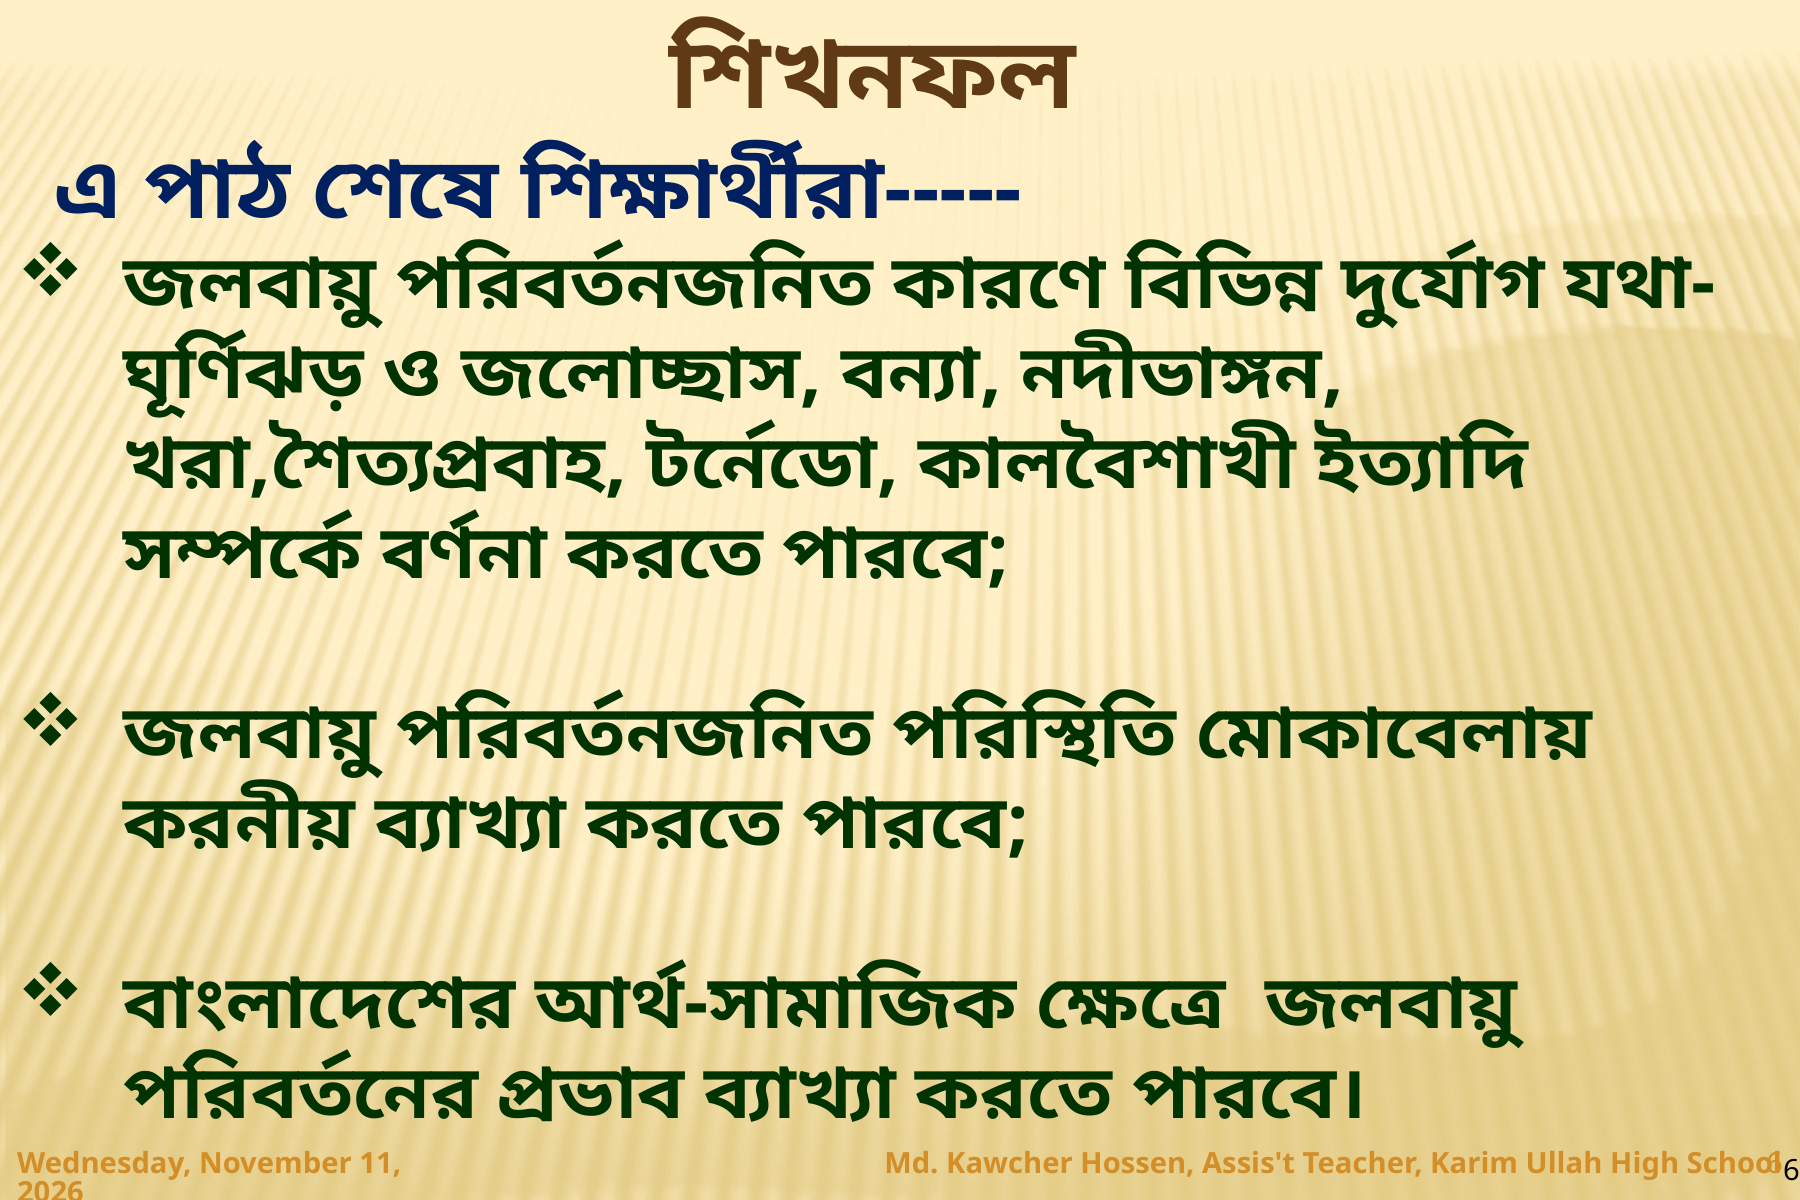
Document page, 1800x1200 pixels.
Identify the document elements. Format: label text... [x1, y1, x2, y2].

text_box এ পাঠ শেষে শিক্ষার্থীরা----- [37, 125, 1568, 245]
text_box 6 [1649, 1143, 1800, 1200]
text_box শিখনফল [466, 0, 1305, 125]
footer Md. Kawcher Hossen, Assis't Teacher, Karim Ullah High School [855, 1143, 1649, 1200]
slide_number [0, 1143, 435, 1200]
text_box জলবায়ু পরিবর্তনজনিত কারণে বিভিন্ন দুর্যোগ যথা- ঘূর্ণিঝড় ও জলোচ্ছাস, বন্যা, নদীভাঙ্গন, খরা,শৈত্যপ্রবাহ, টর্নেডো, কালবৈশাখী ইত্যাদি সম্পর্কে বর্ণনা করতে পারবে; জলবায়ু পরিবর্তনজনিত পরিস্থিতি মোকাবেলায় করনীয় ব্যাখ্যা করতে পারবে; বাংলাদেশের আর্থ-সামাজিক ক্ষেত্রে জলবায়ু পরিবর্তনের প্রভাব ব্যাখ্যা করতে পারবে। [0, 224, 1800, 1143]
